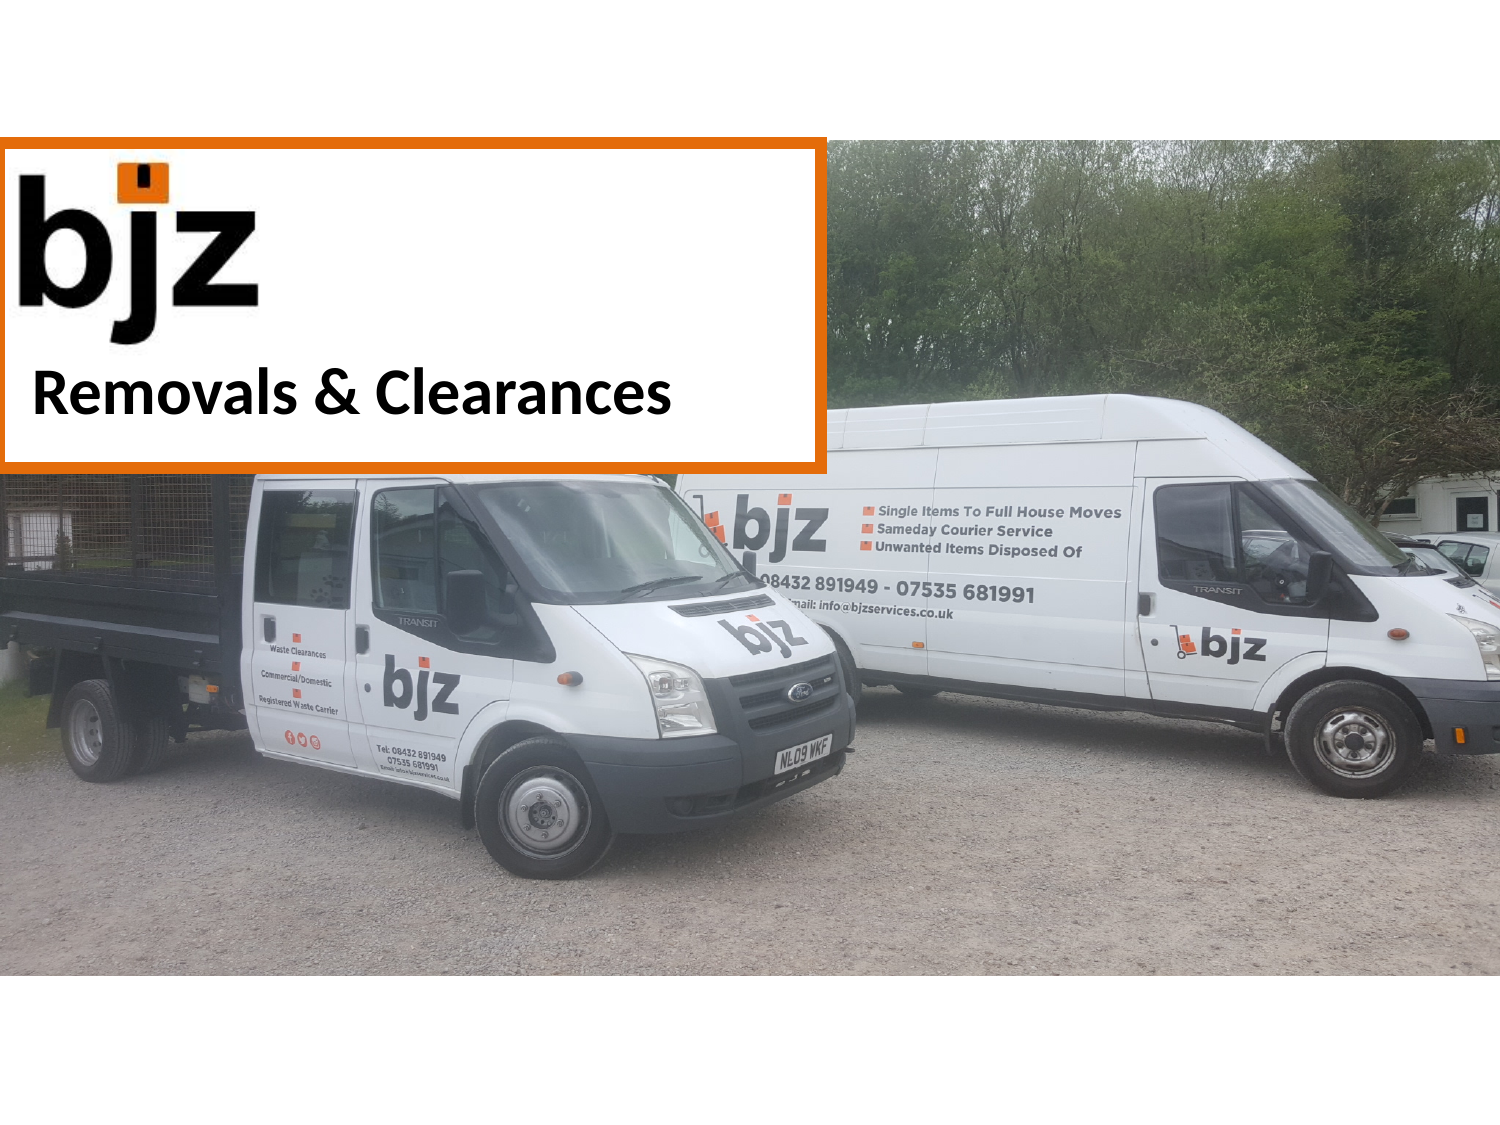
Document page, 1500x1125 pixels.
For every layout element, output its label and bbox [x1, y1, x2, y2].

picture [0, 140, 1500, 977]
